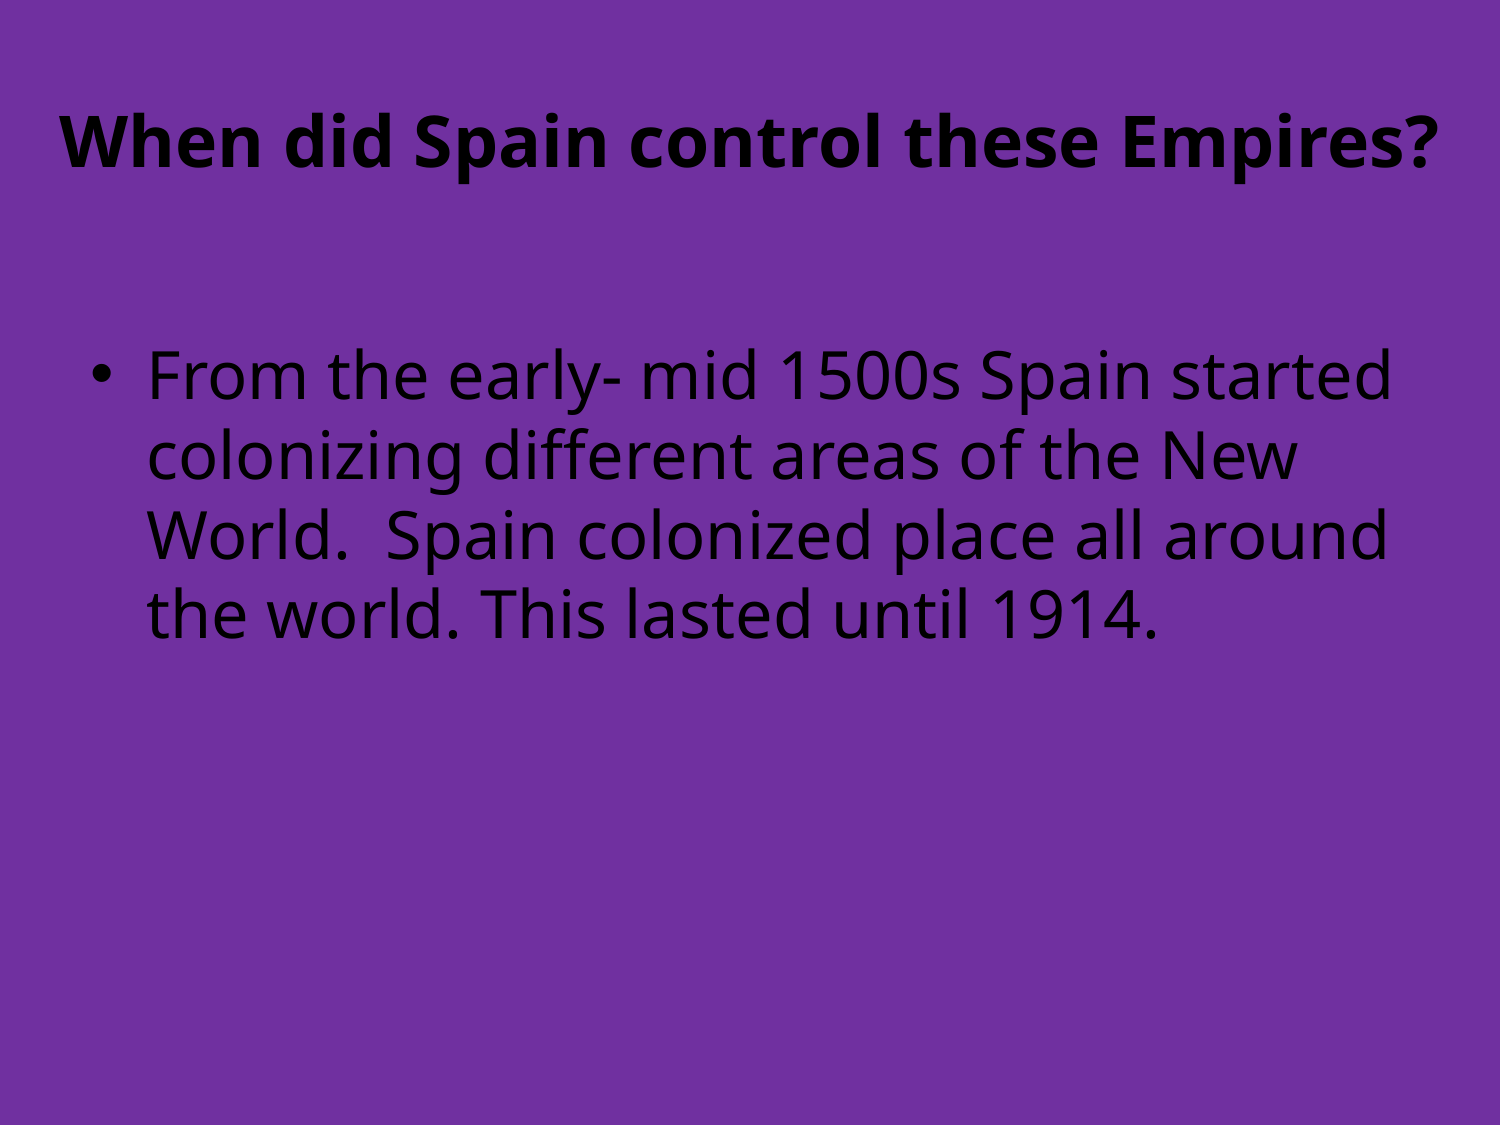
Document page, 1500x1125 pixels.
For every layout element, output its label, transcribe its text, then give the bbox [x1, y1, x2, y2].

title When did Spain control these Empires? [37, 45, 1463, 233]
list From the early- mid 1500s Spain started colonizing different areas of the New World. Spain colonized place all around the world. This lasted until 1914. [75, 324, 1425, 1068]
